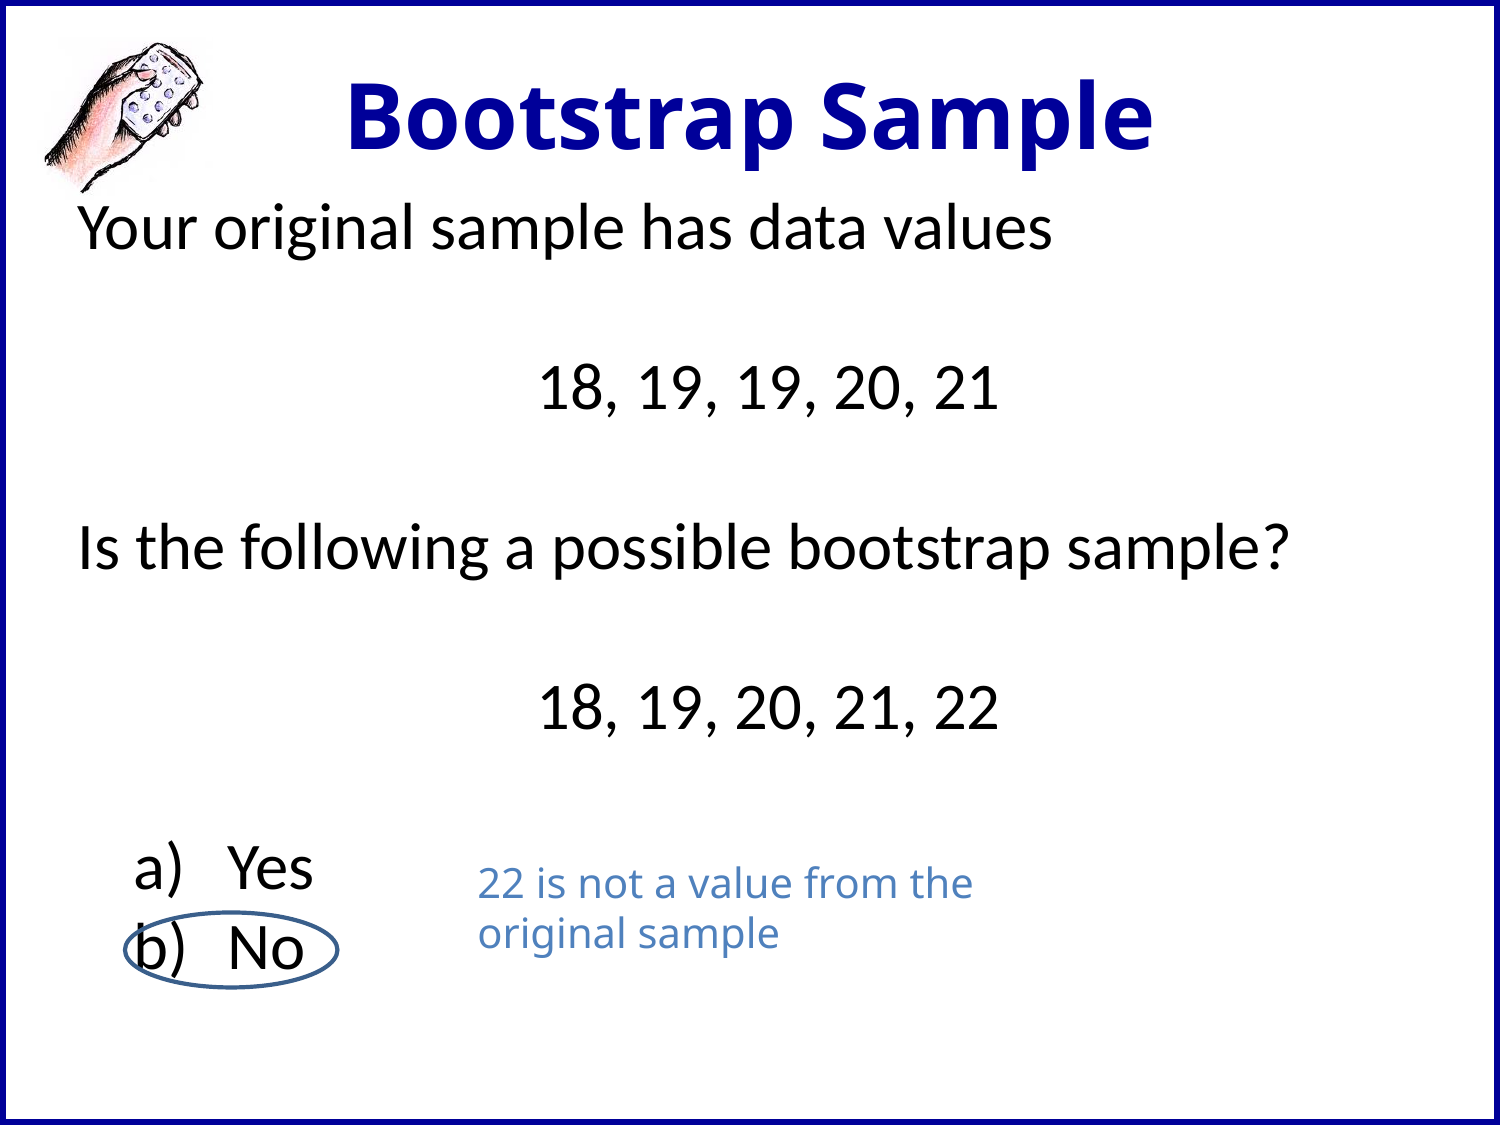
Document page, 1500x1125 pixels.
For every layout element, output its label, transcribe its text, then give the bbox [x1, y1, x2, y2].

text_box 22 is not a value from the original sample [462, 849, 1100, 965]
picture [37, 37, 213, 201]
text_box Your original sample has data values 18, 19, 19, 20, 21 Is the following a possible bootstrap sample? 18, 19, 20, 21, 22 Yes No [62, 174, 1475, 1050]
text_box [122, 910, 340, 990]
text_box Bootstrap Sample [81, 12, 1419, 213]
